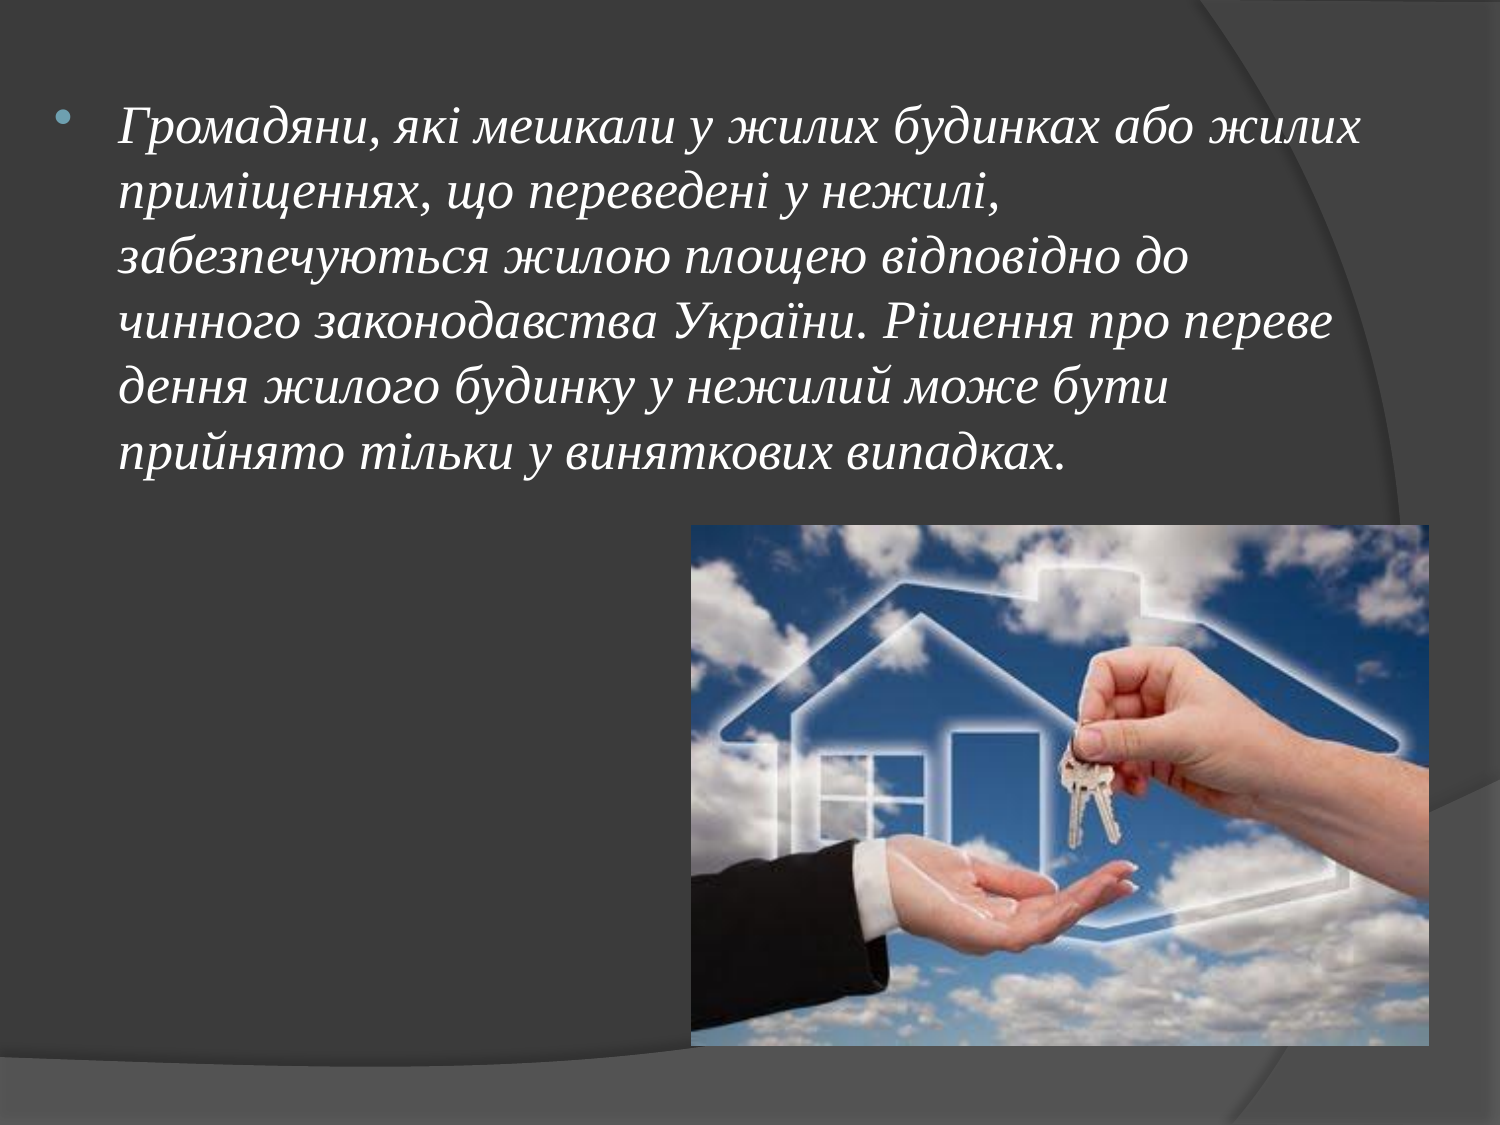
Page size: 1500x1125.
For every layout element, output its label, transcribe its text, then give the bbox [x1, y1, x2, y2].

list Громадяни, які мешкали у жилих будинках або жилих примі­щеннях, що переведені у нежилі, забезпечуються жилою площею відповідно до чинного законодавства України. Рішення про переве­дення жилого будинку у нежилий може бути прийнято тільки у виняткових випадках. [35, 82, 1390, 825]
picture [691, 524, 1429, 1046]
